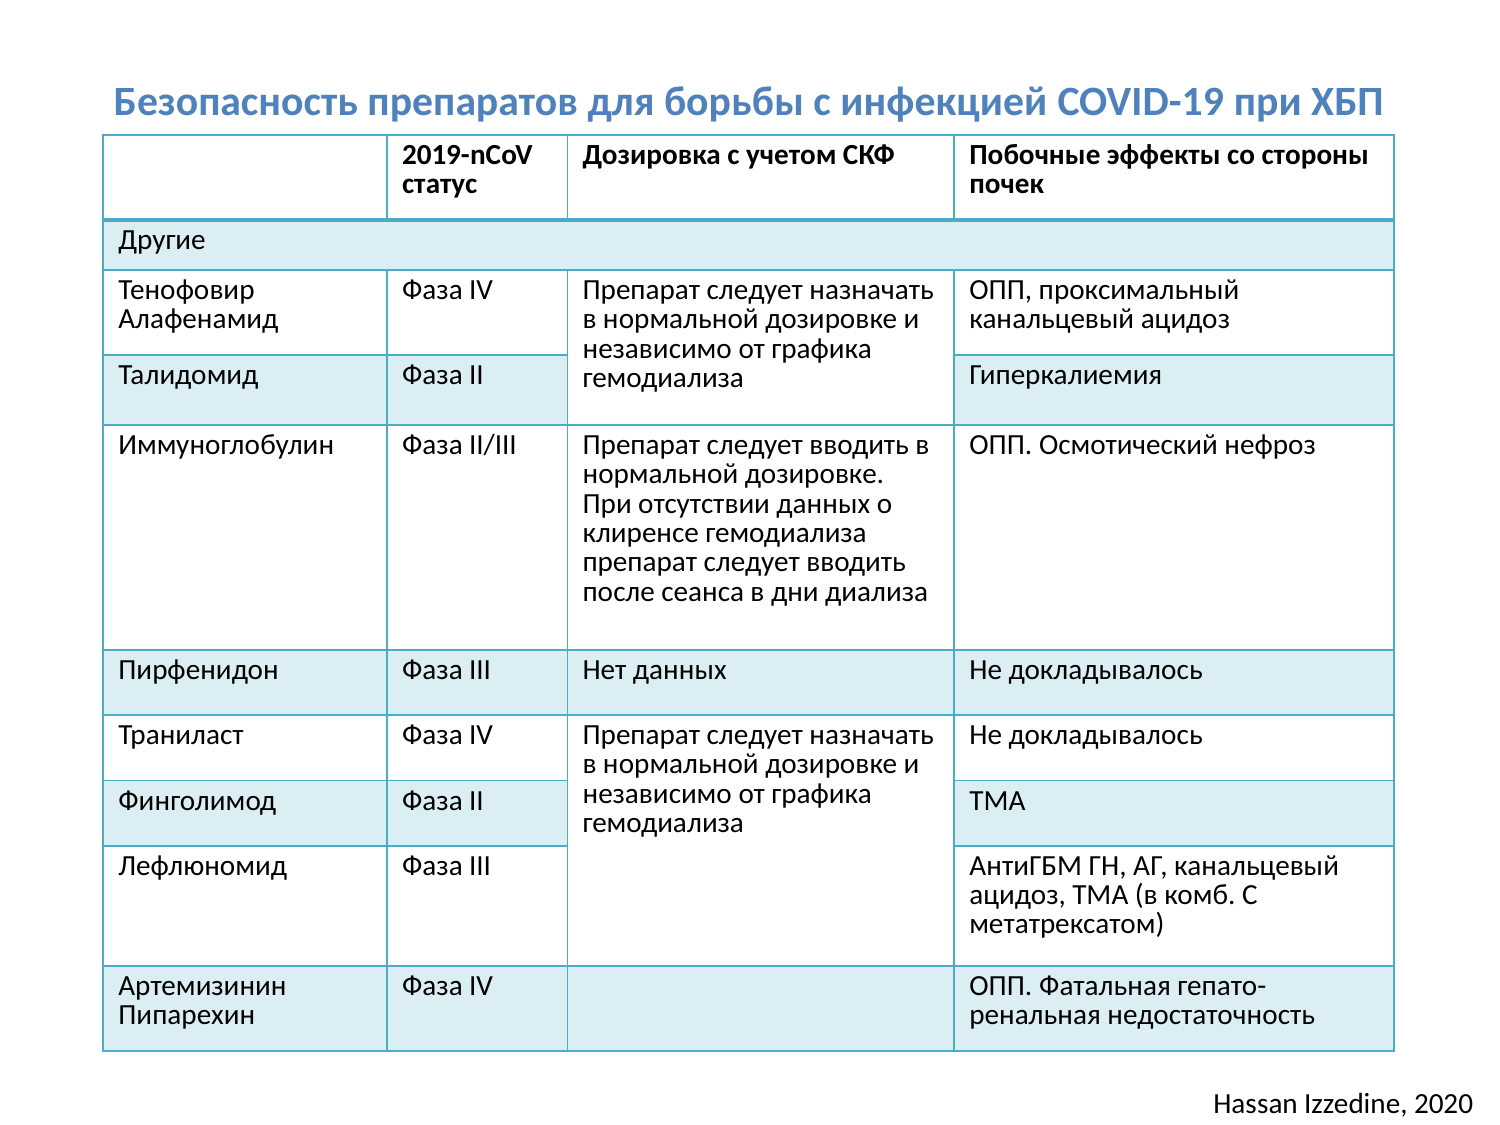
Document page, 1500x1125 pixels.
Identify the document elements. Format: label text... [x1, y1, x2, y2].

table_cell Пирфенидон [104, 651, 386, 714]
table_cell Финголимод [104, 781, 386, 845]
table_cell Фаза II [388, 781, 567, 845]
table_cell Фаза IV [388, 716, 567, 780]
table_cell Фаза III [388, 847, 567, 965]
table_cell Талидомид [104, 356, 386, 424]
table_cell Не докладывалось [955, 651, 1393, 714]
table_cell Фаза II/III [388, 426, 567, 649]
table_cell АнтиГБМ ГН, АГ, канальцевый ацидоз, ТМА (в комб. С метатрексатом) [955, 847, 1393, 965]
table_cell Фаза II [388, 356, 567, 424]
table_cell Нет данных [568, 651, 953, 714]
table_cell Другие [104, 222, 1393, 269]
table_header Дозировка с учетом СКФ [568, 136, 953, 218]
table_cell Гиперкалиемия [955, 356, 1393, 424]
text_box Безопасность препаратов для борьбы с инфекцией COVID-19 при ХБП [87, 66, 1411, 132]
table_cell ТМА [955, 781, 1393, 845]
table_cell Фаза IV [388, 967, 567, 1050]
table_cell [568, 967, 953, 1050]
table_cell ОПП. Осмотический нефроз [955, 426, 1393, 649]
table_cell Тенофовир Алафенамид [104, 271, 386, 354]
table_cell Фаза IV [388, 271, 567, 354]
table_cell Лефлюномид [104, 847, 386, 965]
table_cell ОПП. Фатальная гепато-ренальная недостаточность [955, 967, 1393, 1050]
table_cell Не докладывалось [955, 716, 1393, 780]
table_header [104, 136, 386, 218]
table_cell Траниласт [104, 716, 386, 780]
table_cell Препарат следует назначать в нормальной дозировке и независимо от графика гемодиализа [568, 271, 953, 424]
table_header Побочные эффекты со стороны почек [955, 136, 1393, 218]
table_cell Фаза III [388, 651, 567, 714]
text_box Hassan Izzedine, 2020 [1183, 1077, 1500, 1125]
table_cell Иммуноглобулин [104, 426, 386, 649]
table_cell Препарат следует вводить в нормальной дозировке. При отсутствии данных о клиренсе гемодиализа препарат следует вводить после сеанса в дни диализа [568, 426, 953, 649]
table_header 2019-nCoV статус [388, 136, 567, 218]
table_cell Артемизинин Пипарехин [104, 967, 386, 1050]
table_cell ОПП, проксимальный канальцевый ацидоз [955, 271, 1393, 354]
table_cell Препарат следует назначать в нормальной дозировке и независимо от графика гемодиализа [568, 716, 953, 965]
